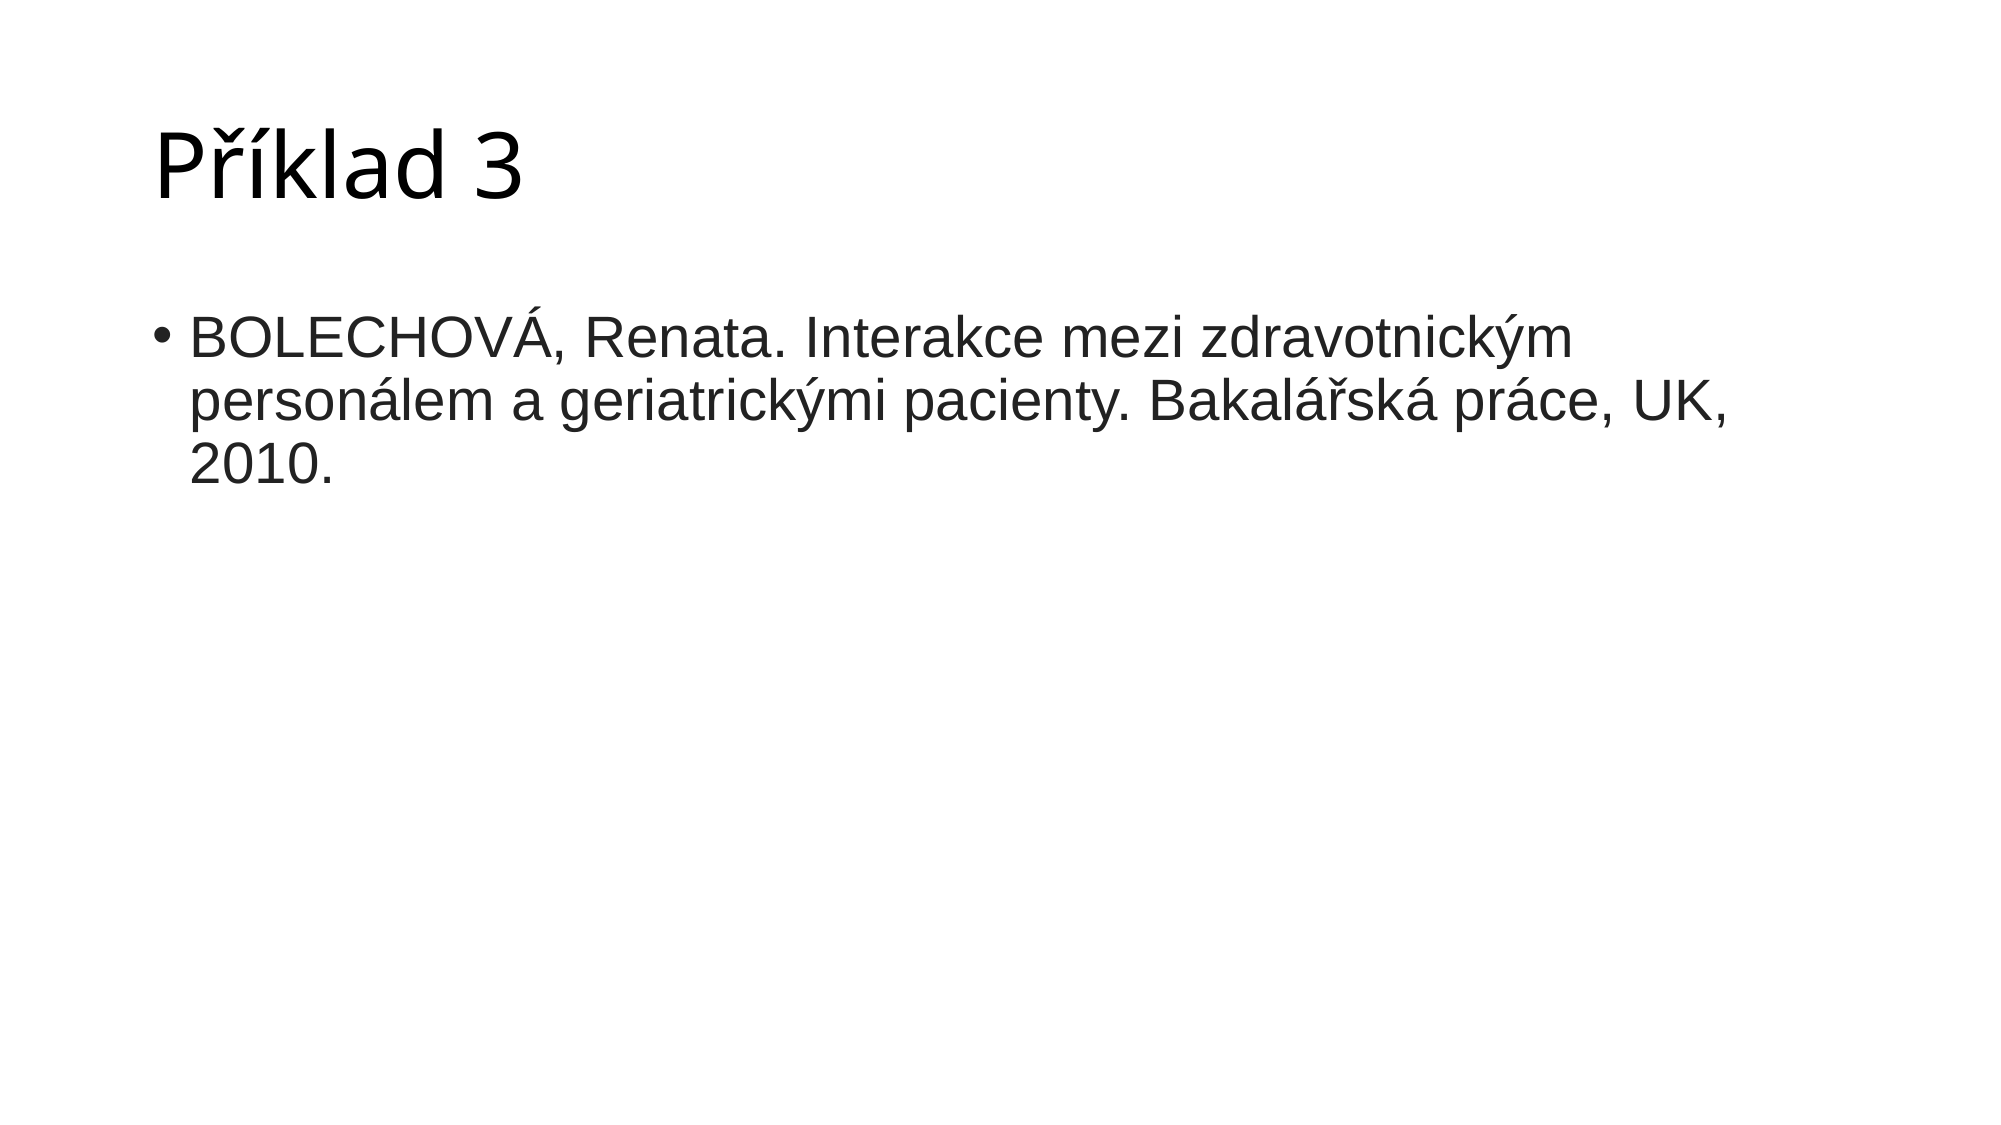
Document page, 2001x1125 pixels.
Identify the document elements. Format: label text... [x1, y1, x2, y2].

title Příklad 3 [137, 59, 1863, 278]
list BOLECHOVÁ, Renata. Interakce mezi zdravotnickým personálem a geriatrickými pacienty. Bakalářská práce, UK, 2010. [137, 299, 1863, 1014]
